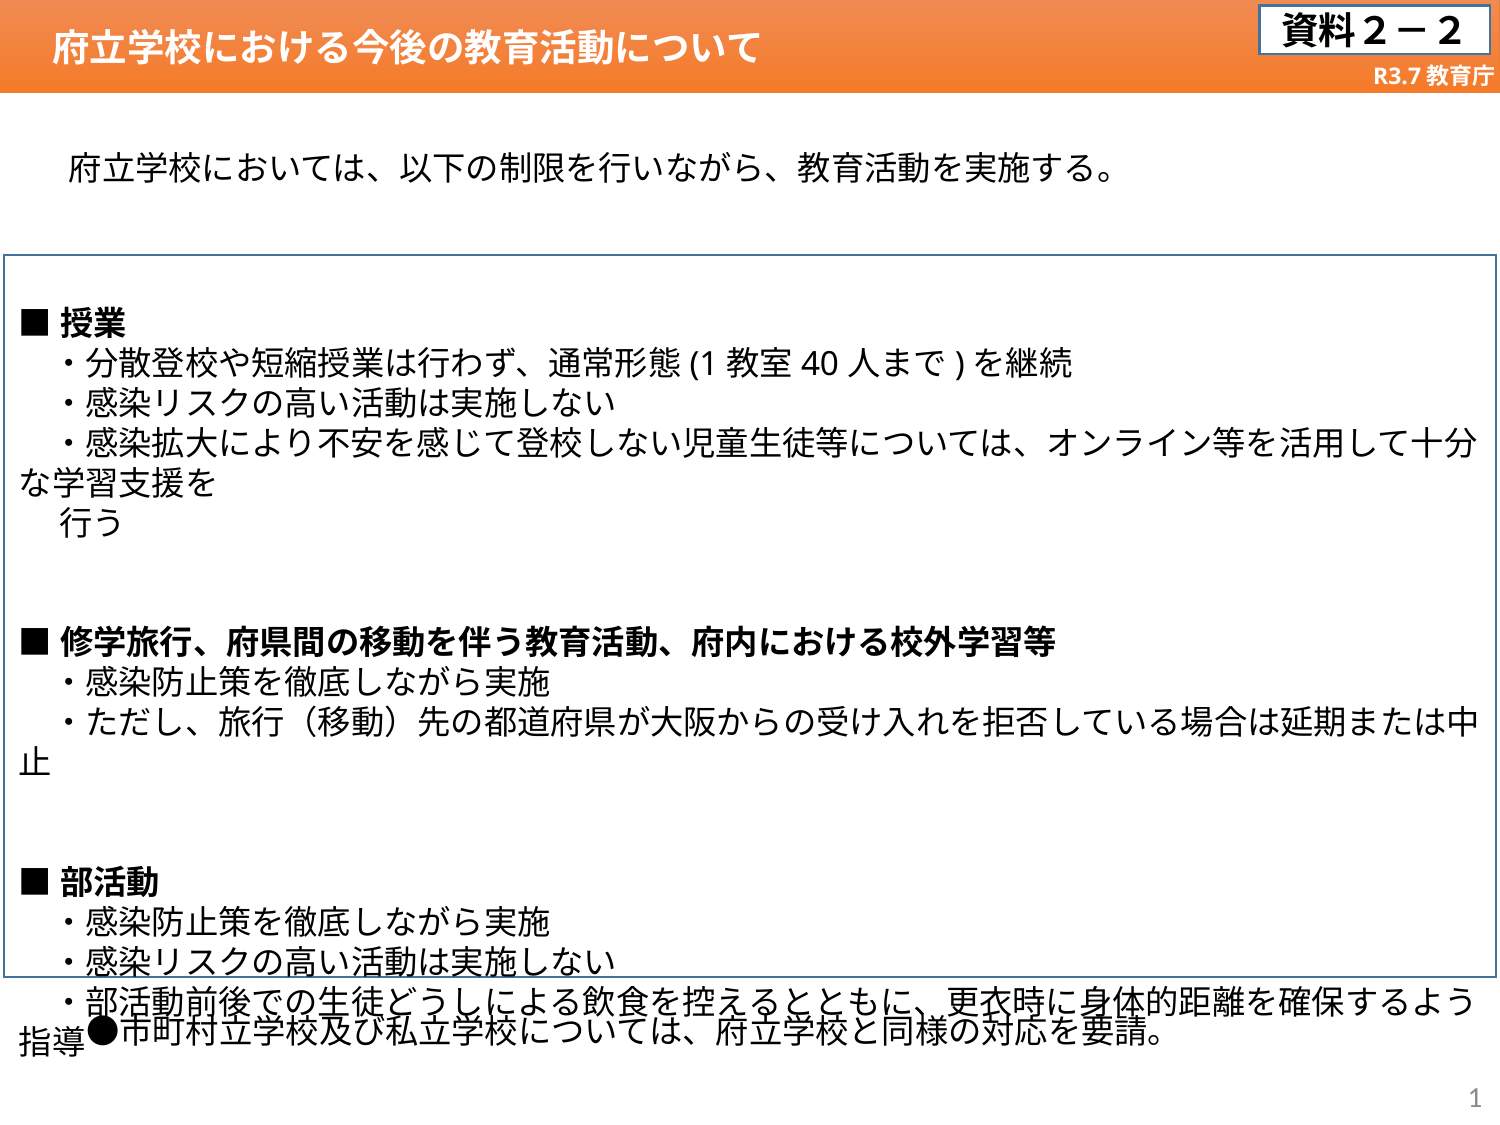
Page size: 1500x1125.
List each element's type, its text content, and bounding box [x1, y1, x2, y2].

slide_number 1 [1159, 1065, 1498, 1125]
text_box 府立学校における今後の教育活動について [0, 0, 1500, 93]
text_box ■授業 ・分散登校や短縮授業は行わず、通常形態(1教室40人まで)を継続 ・感染リスクの高い活動は実施しない ・感染拡大により不安を感じて登校しない児童生徒等については、オンライン等を活用して十分な学習支援を 行う ■修学旅行、府県間の移動を伴う教育活動、府内における校外学習等 ・感染防止策を徹底しながら実施 ・ただし、旅行（移動）先の都道府県が大阪からの受け入れを拒否している場合は延期または中止 ■部活動 ・感染防止策を徹底しながら実施 ・感染リスクの高い活動は実施しない ・部活動前後での生徒どうしによる飲食を控えるとともに、更衣時に身体的距離を確保するよう指導 [3, 254, 1497, 978]
text_box 府立学校においては、以下の制限を行いながら、教育活動を実施する。 [20, 133, 1490, 195]
text_box 資料２－２ [1258, 4, 1491, 55]
text_box ●市町村立学校及び私立学校については、府立学校と同様の対応を要請。 [37, 1002, 1477, 1059]
text_box R3.7教育庁 [1358, 54, 1500, 97]
